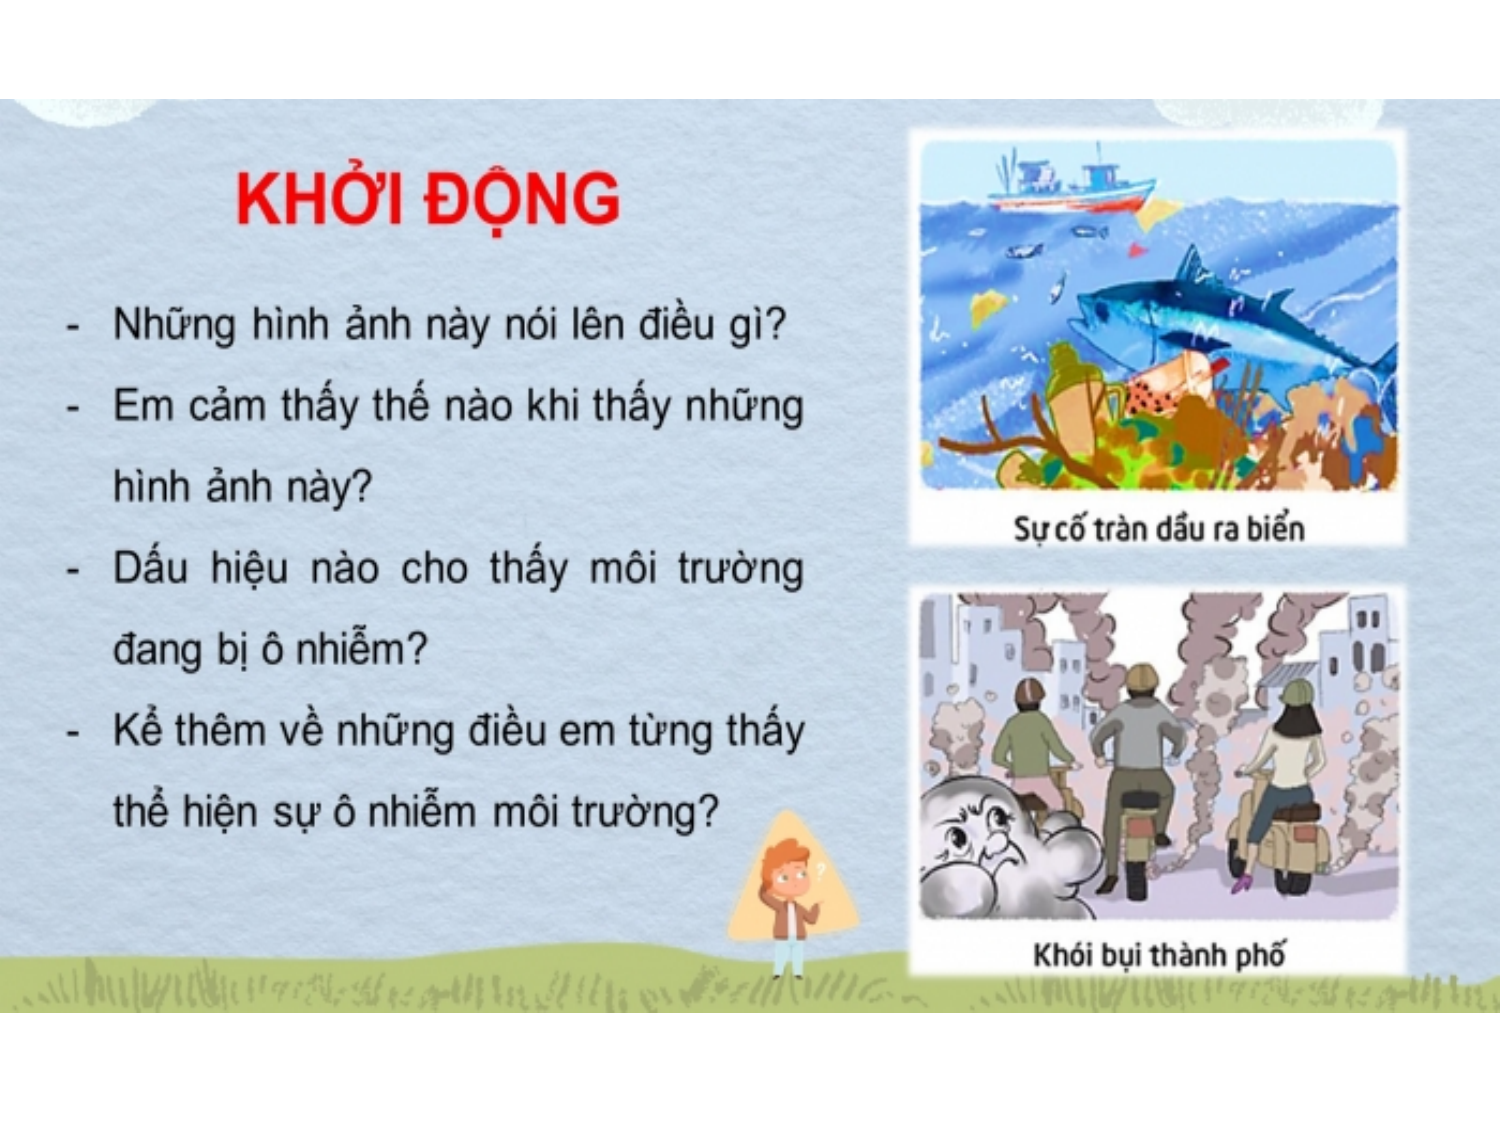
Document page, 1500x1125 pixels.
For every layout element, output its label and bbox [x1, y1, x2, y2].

picture [0, 99, 1500, 1013]
